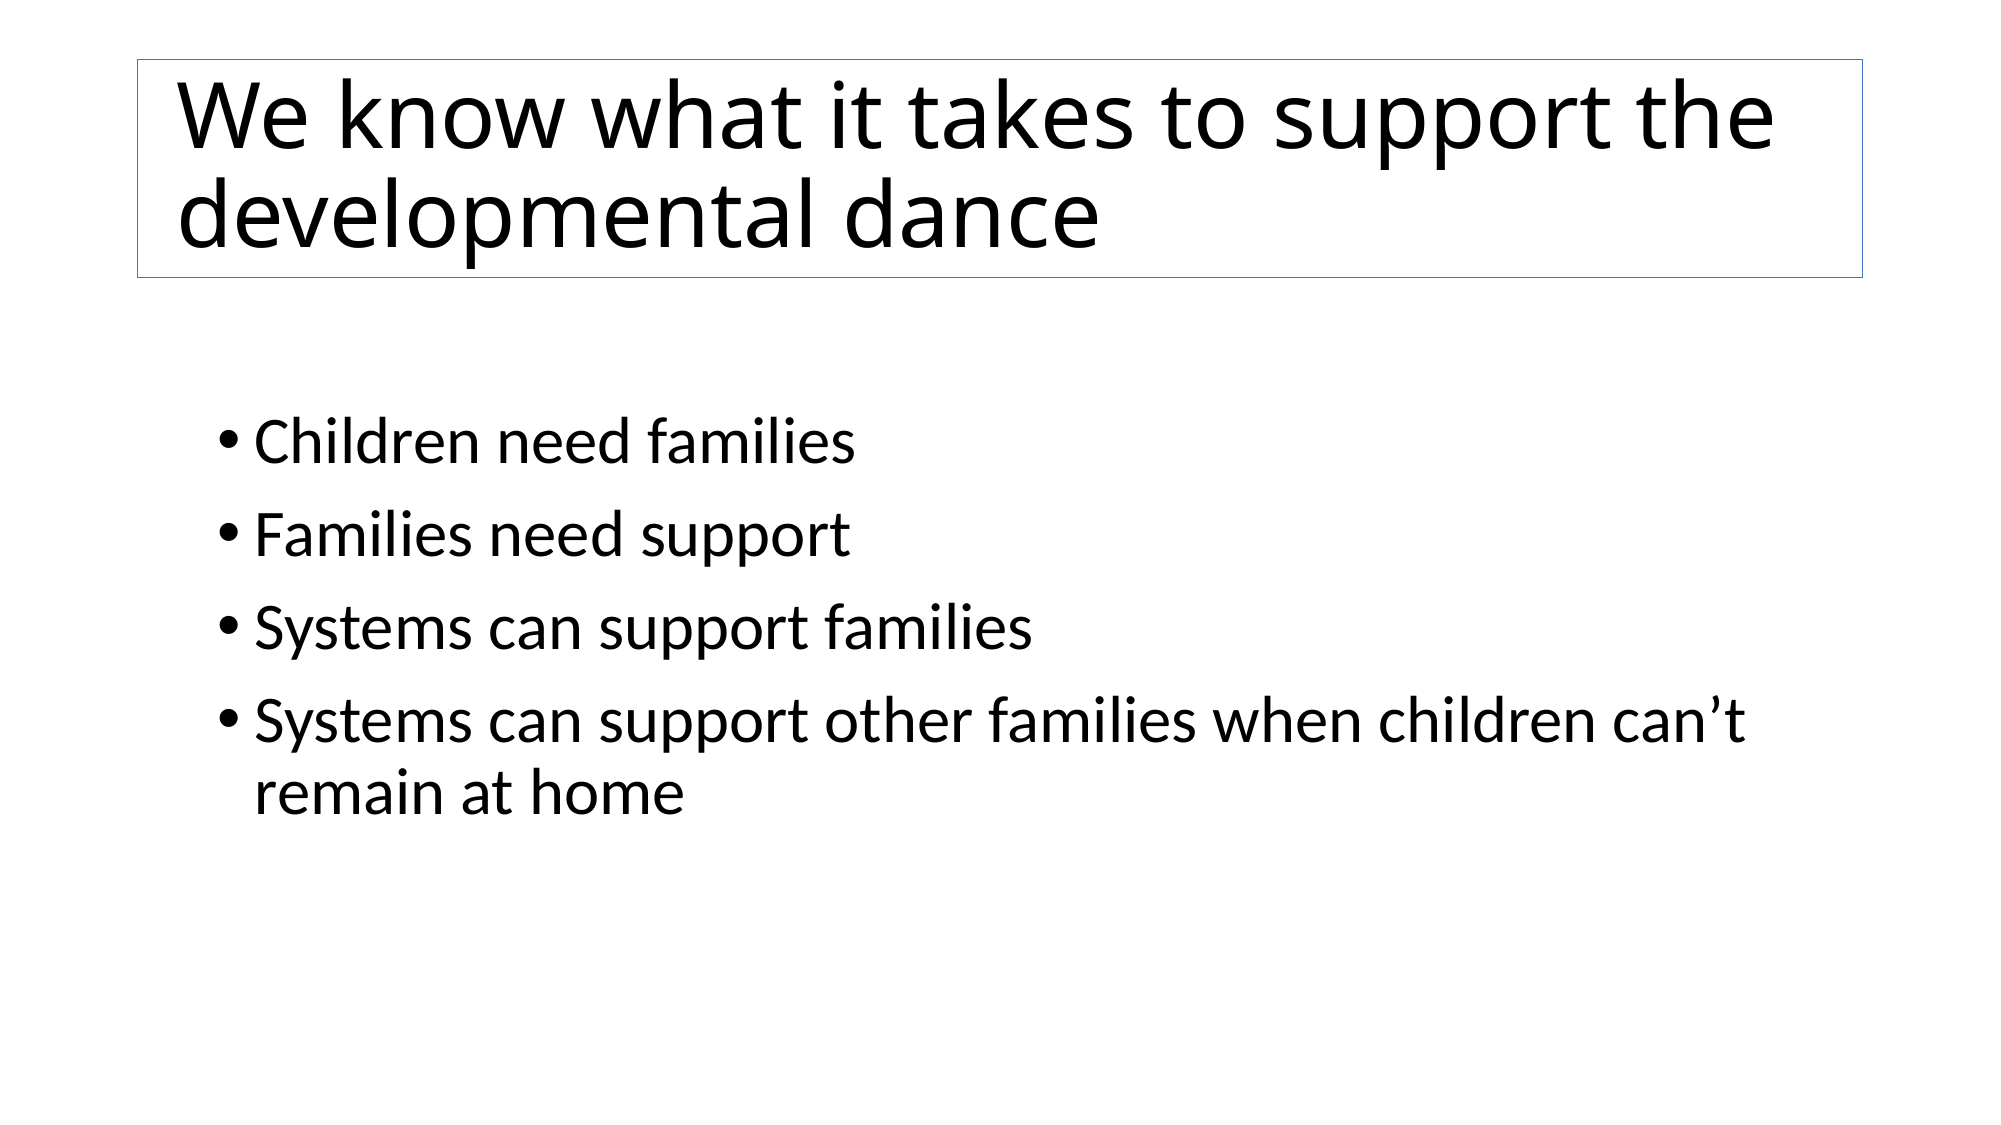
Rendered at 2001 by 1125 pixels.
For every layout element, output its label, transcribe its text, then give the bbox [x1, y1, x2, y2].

title We know what it takes to support the developmental dance [137, 59, 1863, 278]
list Children need families Families need support Systems can support families Systems can support other families when children can’t remain at home [202, 398, 1863, 1011]
